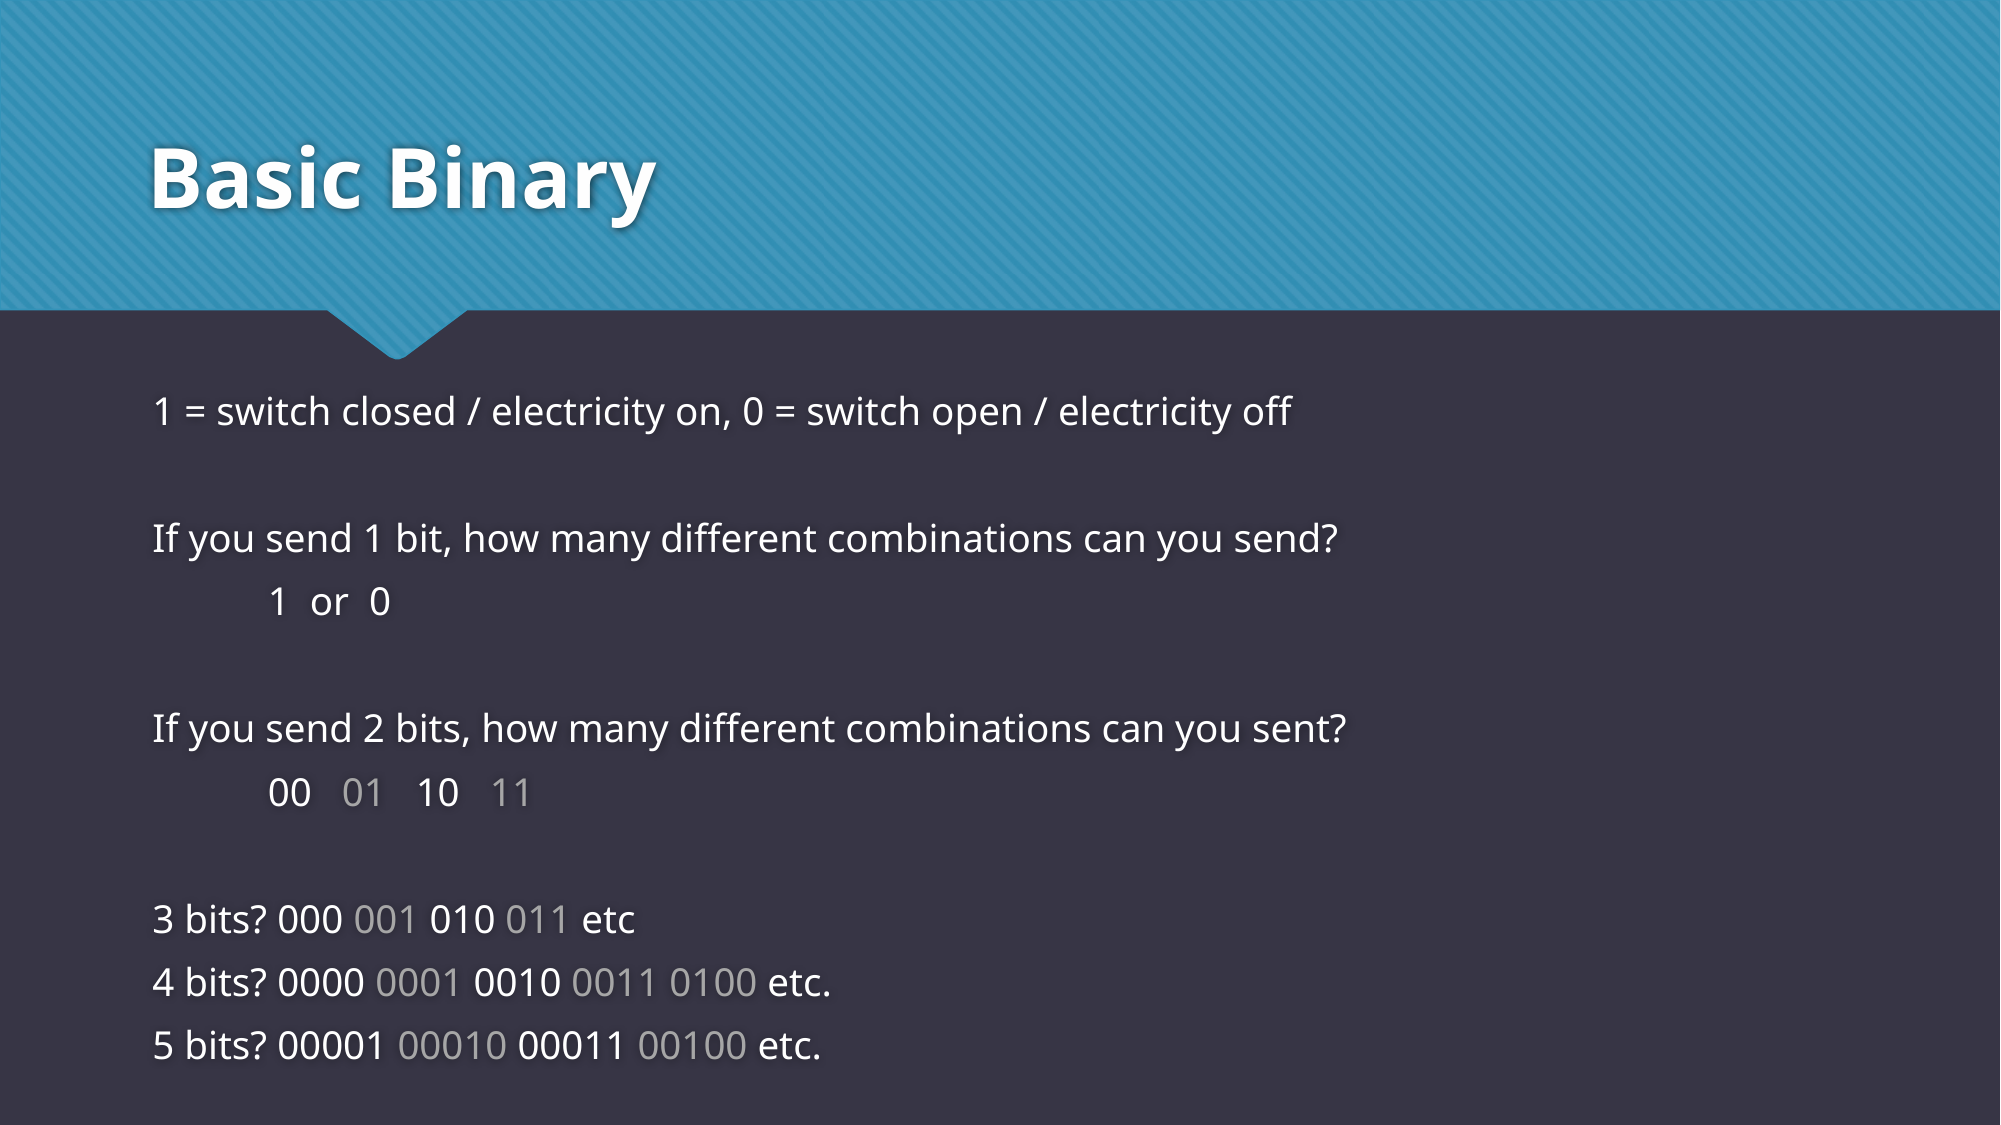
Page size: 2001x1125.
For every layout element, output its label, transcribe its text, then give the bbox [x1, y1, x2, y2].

list 1 = switch closed / electricity on, 0 = switch open / electricity off If you send 1 bit, how many different combinations can you send? 1 or 0 If you send 2 bits, how many different combinations can you sent? 00 01 10 11 3 bits? 000 001 010 011 etc 4 bits? 0000 0001 0010 0011 0100 etc. 5 bits? 00001 00010 00011 00100 etc. [137, 377, 1919, 1077]
title Basic Binary [132, 73, 1868, 233]
